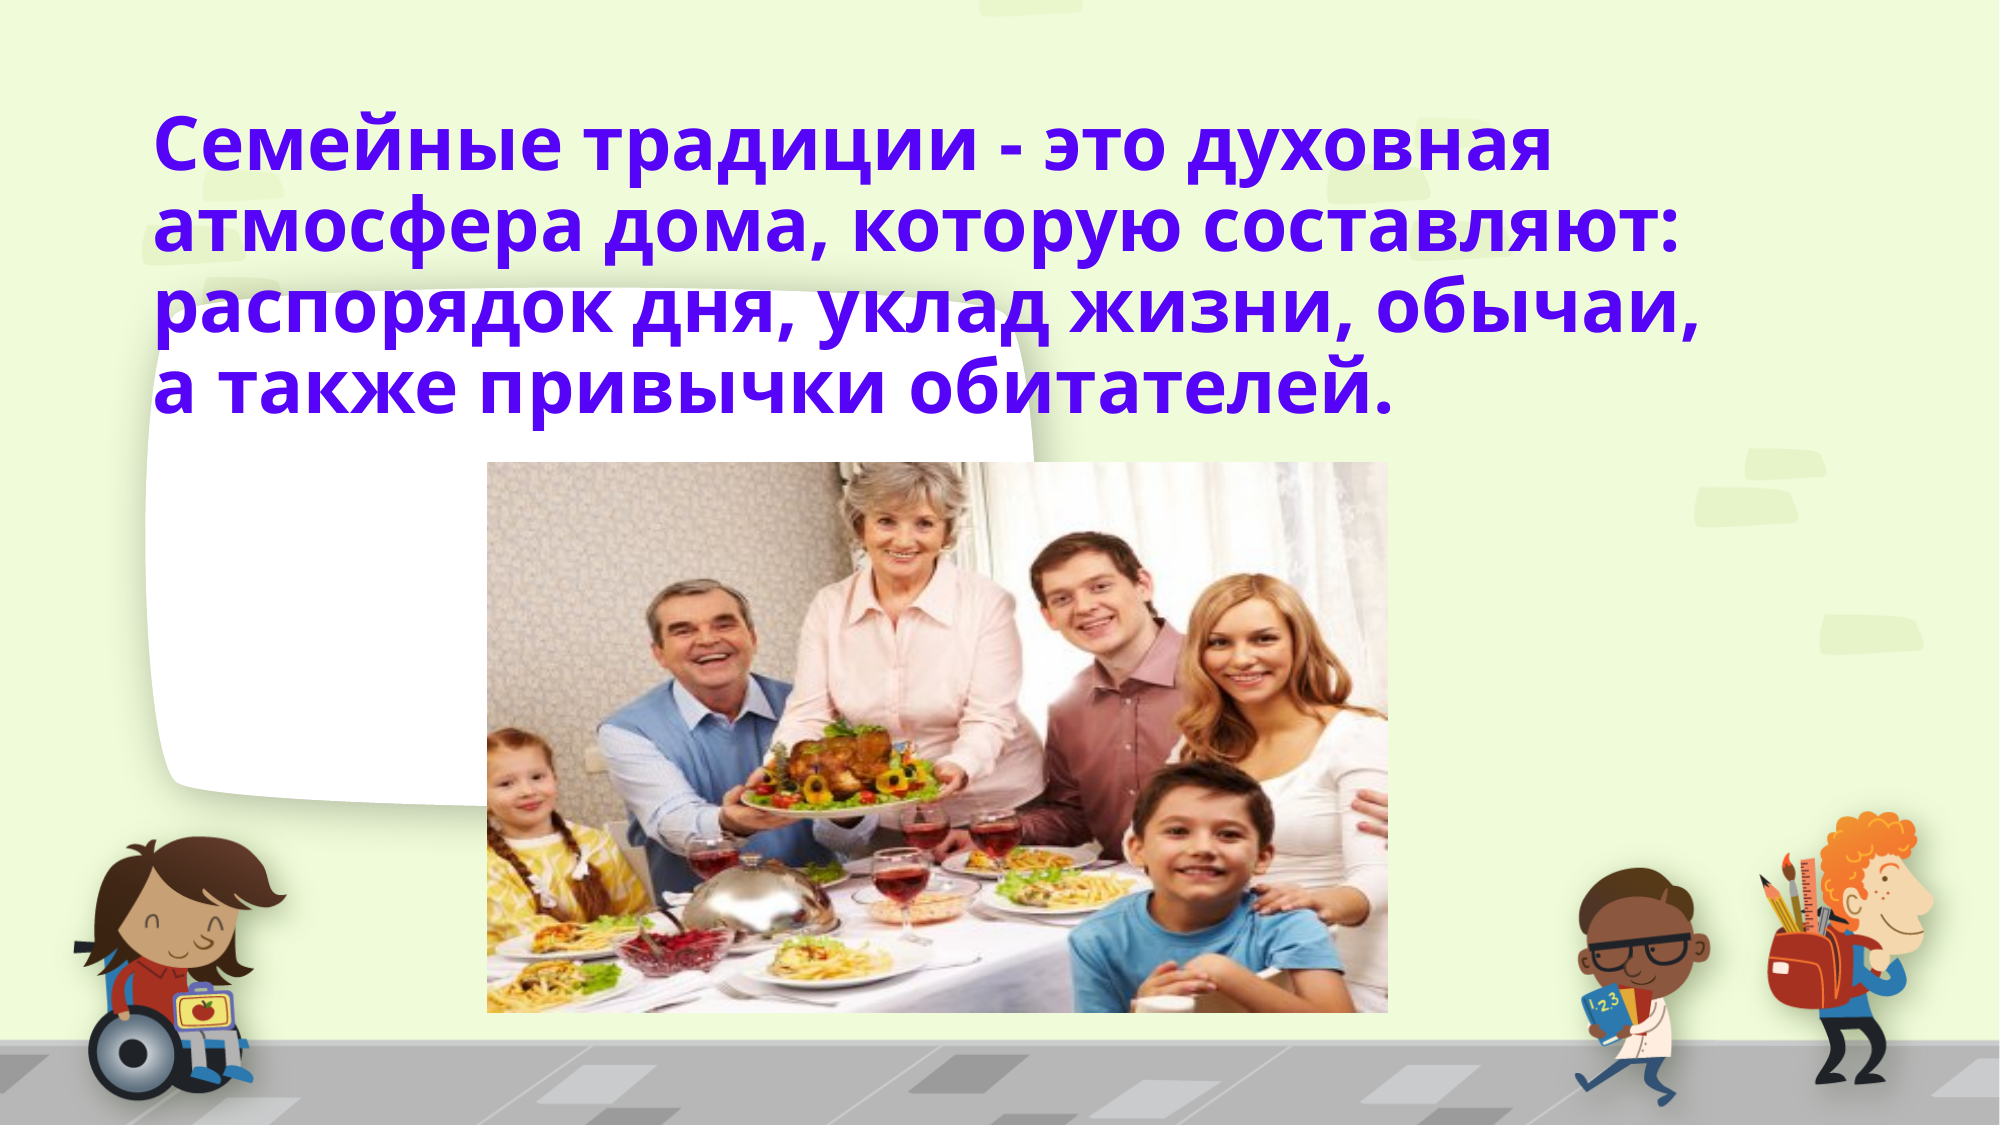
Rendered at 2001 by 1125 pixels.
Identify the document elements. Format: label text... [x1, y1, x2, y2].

title Семейные традиции - это духовная атмосфера дома, которую составляют: распорядок дня, уклад жизни, обычаи, а также привычки обитателей. [137, 37, 1751, 438]
picture [0, 0, 2000, 1125]
